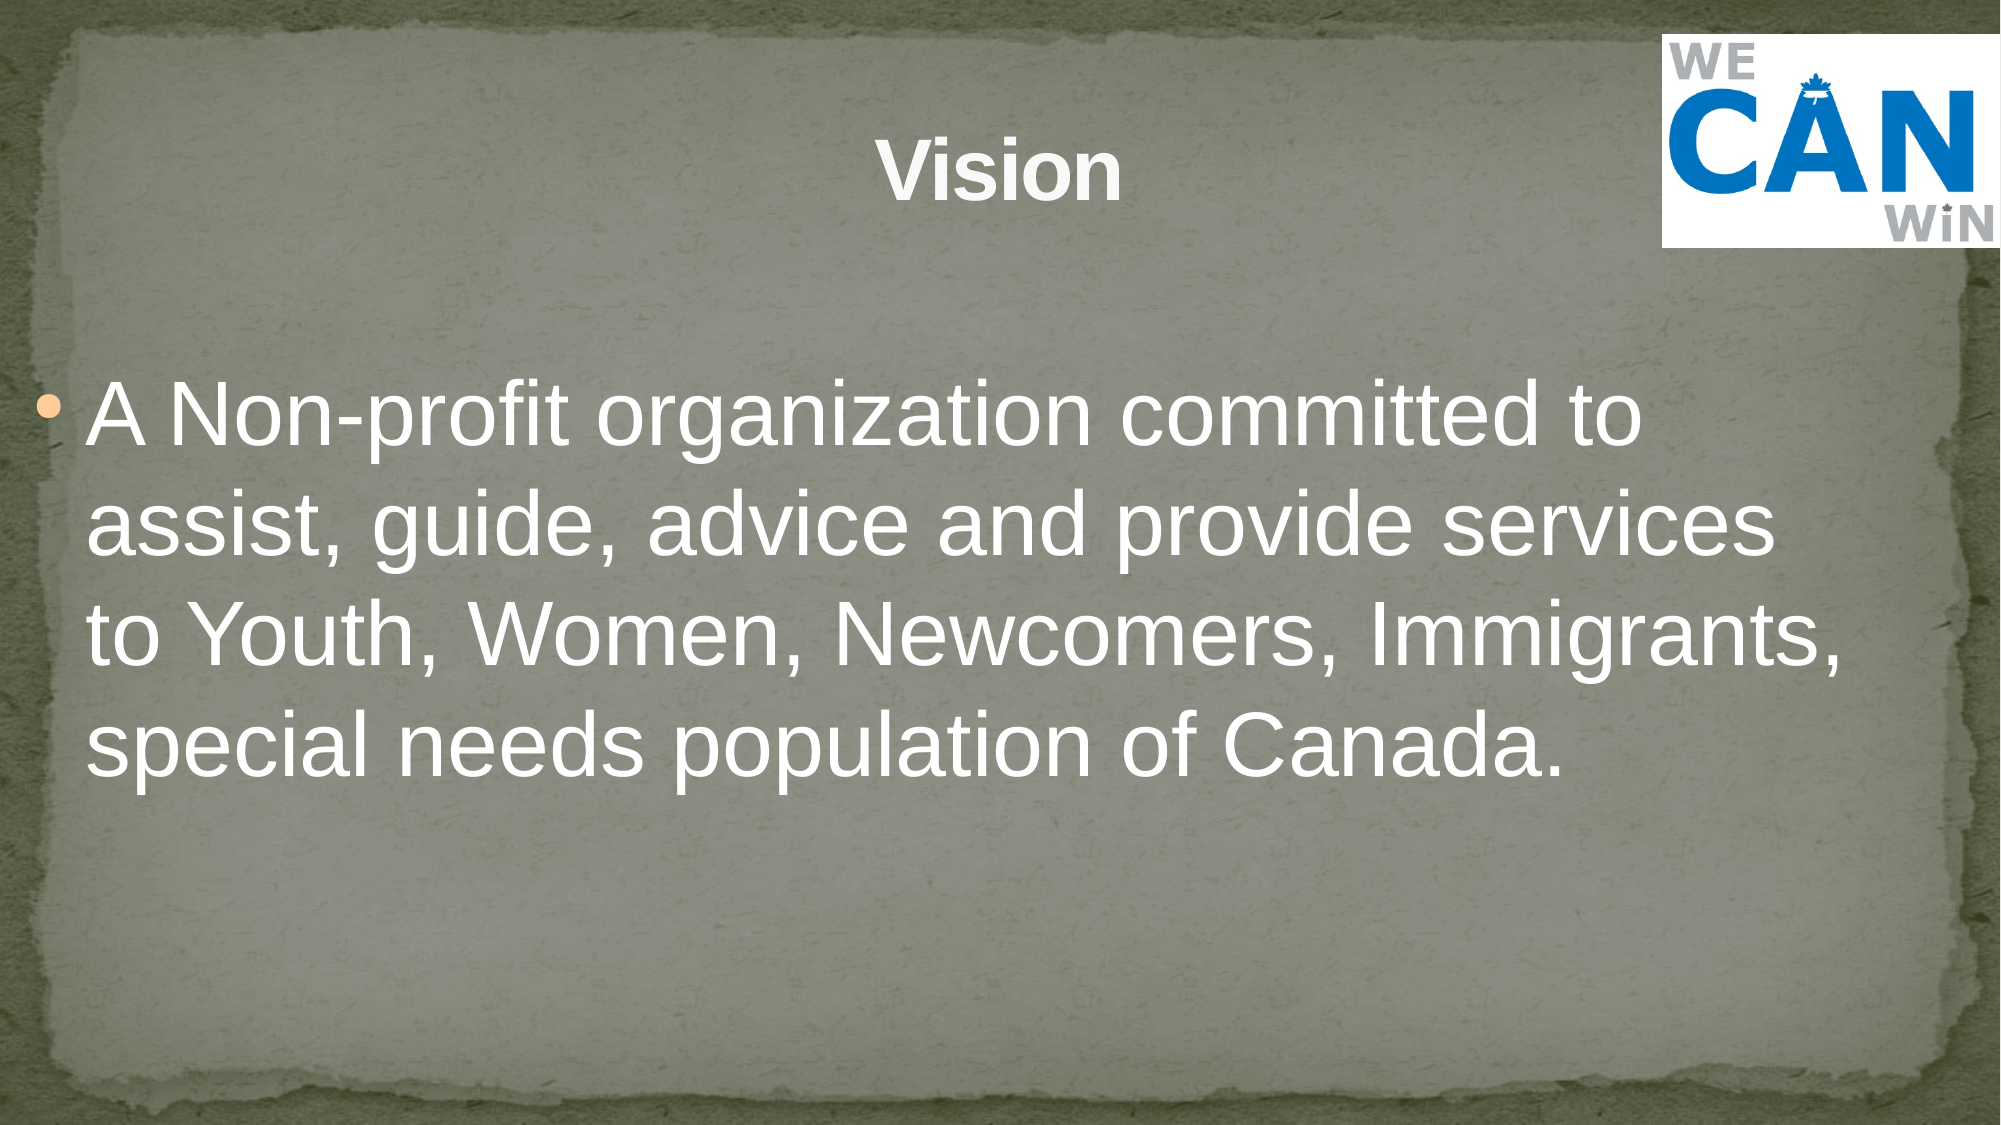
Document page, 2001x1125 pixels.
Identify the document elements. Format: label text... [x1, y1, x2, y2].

title Vision [99, 24, 1666, 225]
picture [1662, 34, 2000, 248]
list A Non-profit organization committed to assist, guide, advice and provide services to Youth, Women, Newcomers, Immigrants, special needs population of Canada. [0, 346, 1890, 1021]
